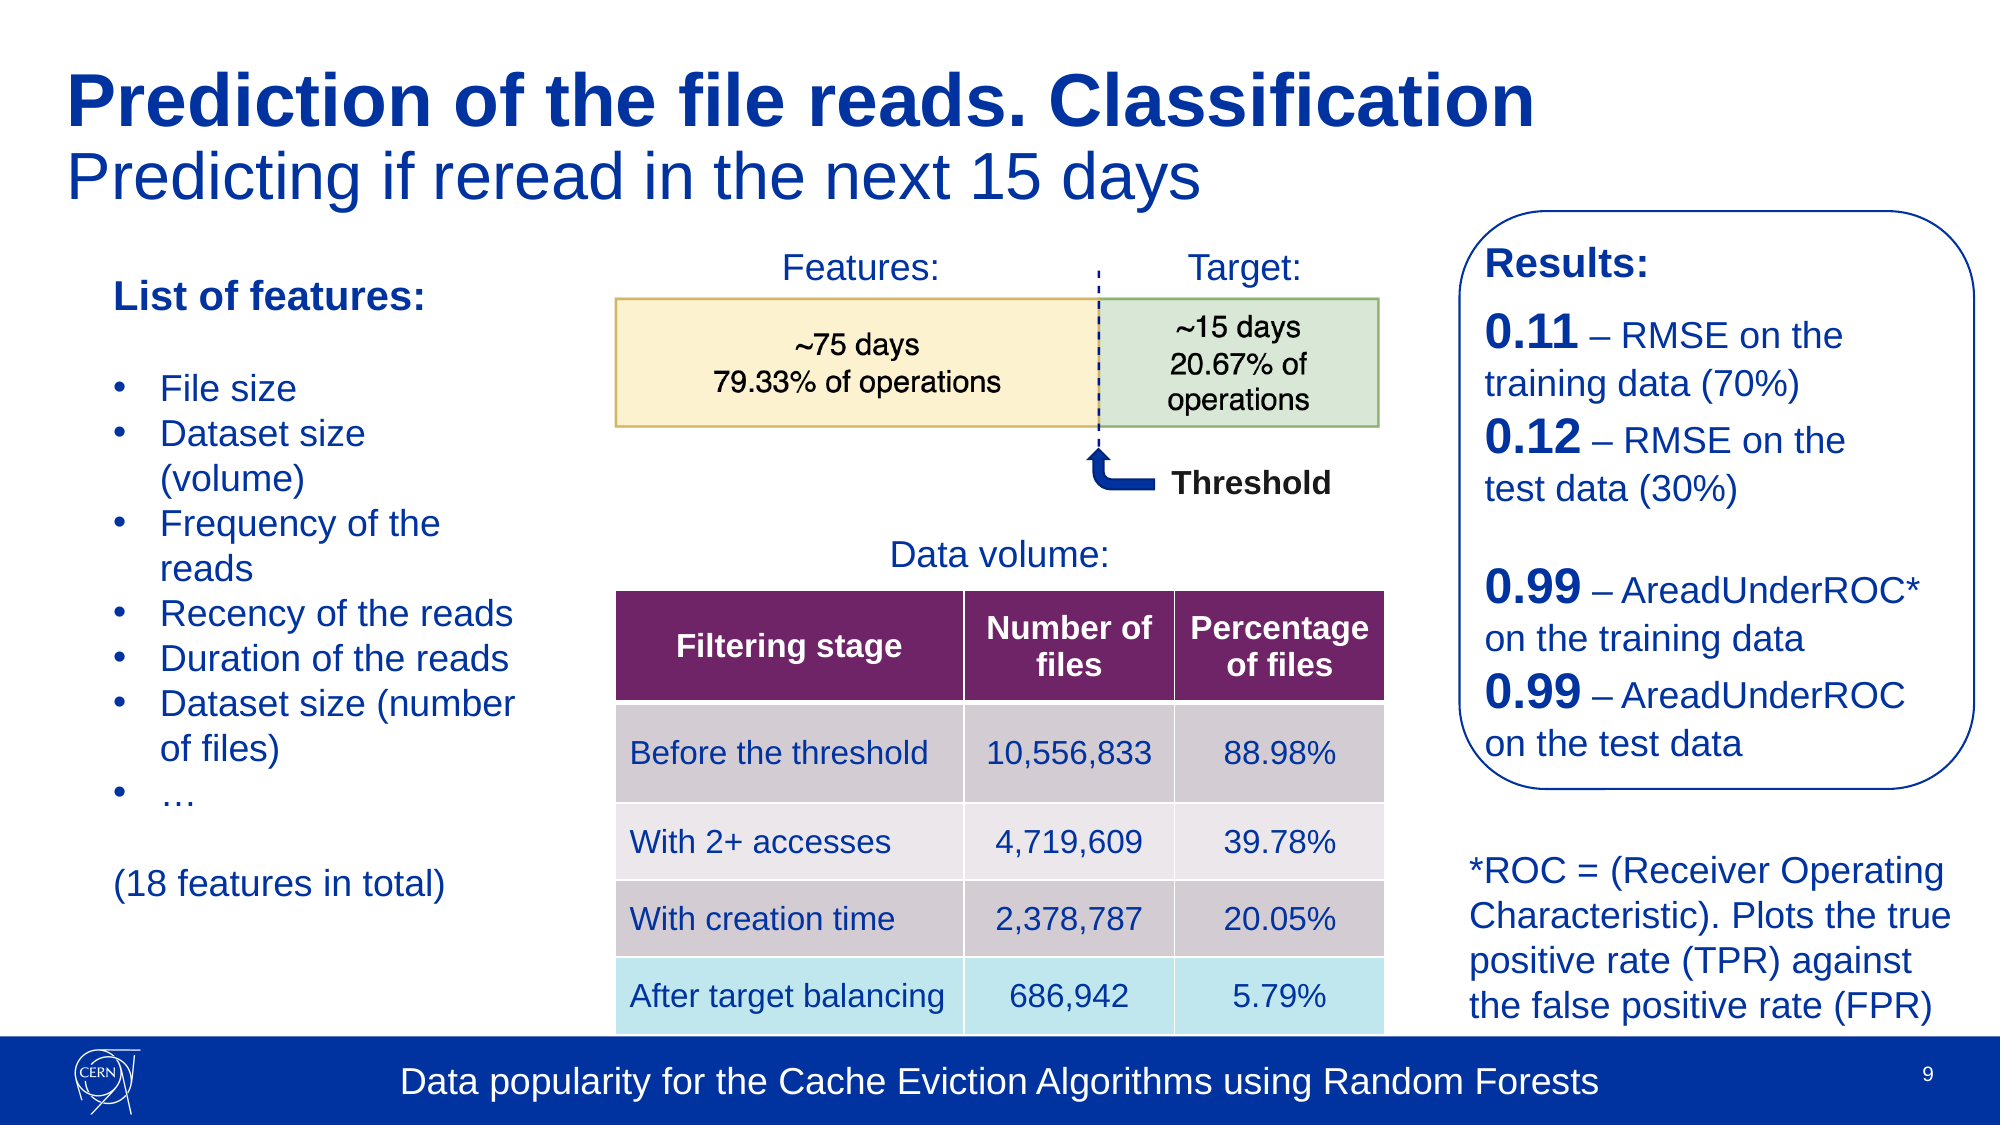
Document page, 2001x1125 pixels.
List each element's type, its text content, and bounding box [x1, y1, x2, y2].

table_cell After target balancing [616, 958, 963, 1034]
text_box List of features:size (volume) File size Dataset size (volume) Frequency of the reads Recency of the reads Duration of the reads Dataset size (number of files) … (18 features in total) [113, 268, 520, 904]
table_cell 2,378,787 [965, 881, 1174, 956]
table_cell Before the threshold [616, 705, 963, 802]
text_box *ROC = (Receiver Operating Characteristic). Plots the true positive rate (TPR) against the false positive rate (FPR) [1459, 836, 1975, 1036]
table_header Number of files [965, 591, 1174, 700]
table_cell 10,556,833 [965, 705, 1174, 802]
table_cell 4,719,609 [965, 804, 1174, 879]
slide_number 9 [1822, 1042, 1934, 1103]
text_box Data popularity for the Cache Eviction Algorithms using Random Forests [234, 1057, 1765, 1103]
table_cell With creation time [616, 881, 963, 956]
table_cell With 2+ accesses [616, 804, 963, 879]
text_box Data volume: [889, 530, 1111, 576]
table_header Filtering stage [616, 591, 963, 700]
table_cell 686,942 [965, 958, 1174, 1034]
table_cell 5.79% [1175, 958, 1384, 1034]
table_cell 39.78% [1175, 804, 1384, 879]
table_header Percentage of files [1175, 591, 1384, 700]
table_cell 20.05% [1175, 881, 1384, 956]
title Prediction of the file reads. Classification Predicting if reread in the next 15 days [66, 61, 1933, 237]
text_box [611, 243, 1389, 502]
picture [0, 1036, 2000, 1125]
text_box Results: 0.11 – RMSE on the training data (70%) 0.12 – RMSE on the test data (30%) 0.99 – AreadUnderROC* on the training data 0.99 – AreadUnderROC on the test data [1458, 210, 1976, 791]
table_cell 88.98% [1175, 705, 1384, 802]
